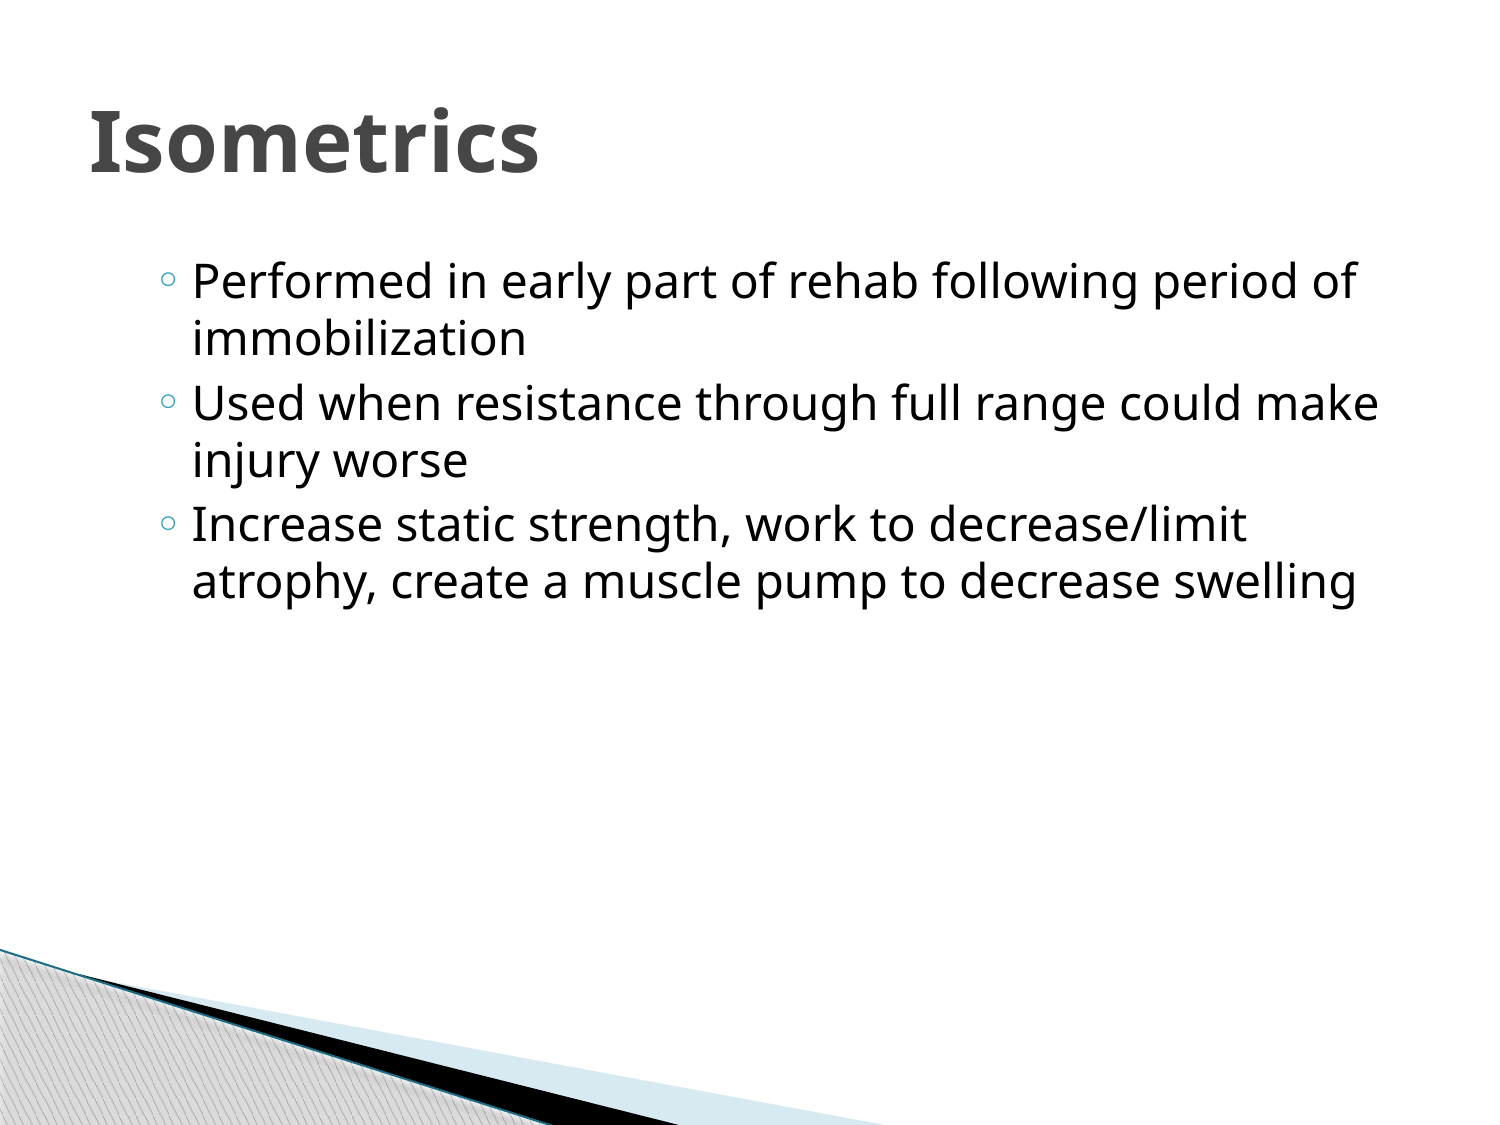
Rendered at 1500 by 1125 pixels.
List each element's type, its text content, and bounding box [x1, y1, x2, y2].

title Isometrics [75, 45, 1425, 233]
list Performed in early part of rehab following period of immobilization Used when resistance through full range could make injury worse Increase static strength, work to decrease/limit atrophy, create a muscle pump to decrease swelling [75, 243, 1425, 986]
